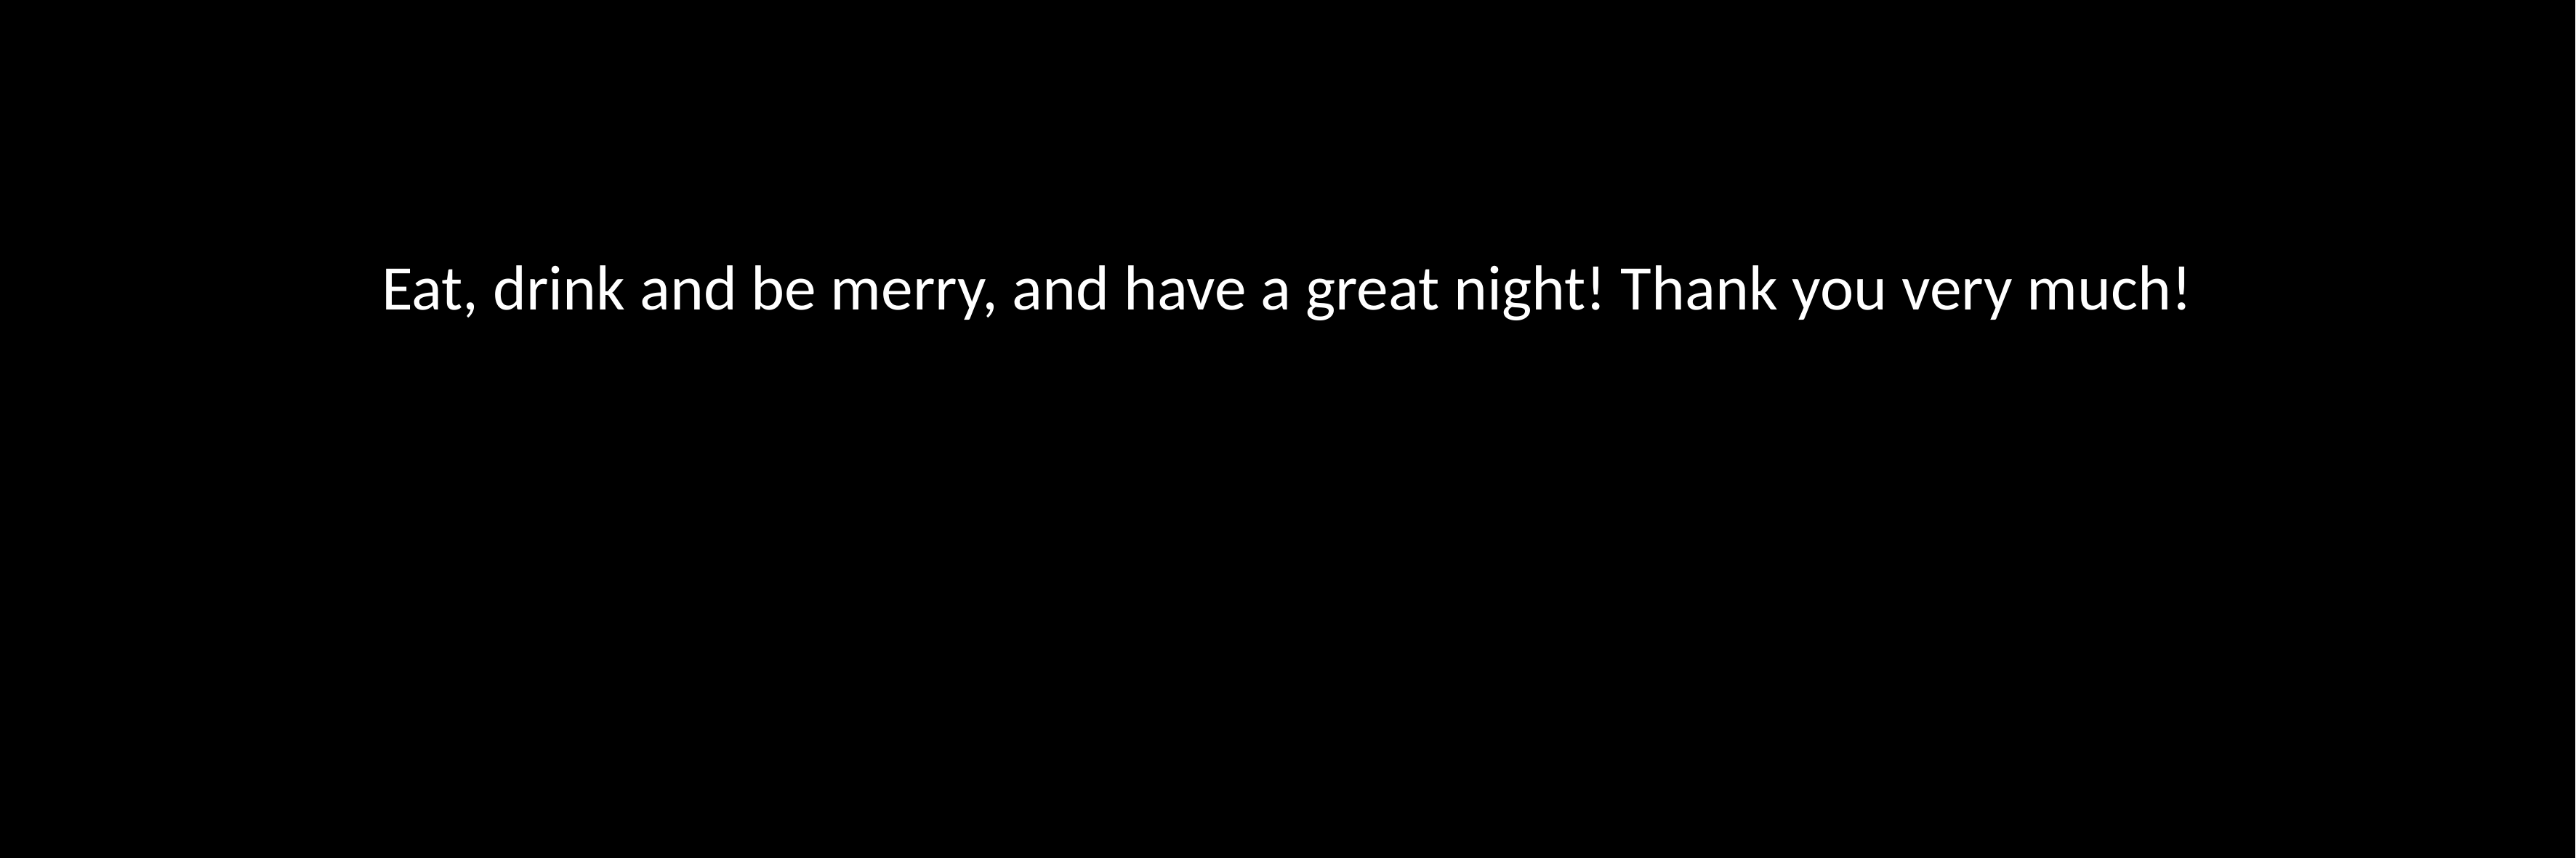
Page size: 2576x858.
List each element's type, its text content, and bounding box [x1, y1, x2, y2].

text_box Eat, drink and be merry, and have a great night! Thank you very much! [0, 240, 2576, 328]
